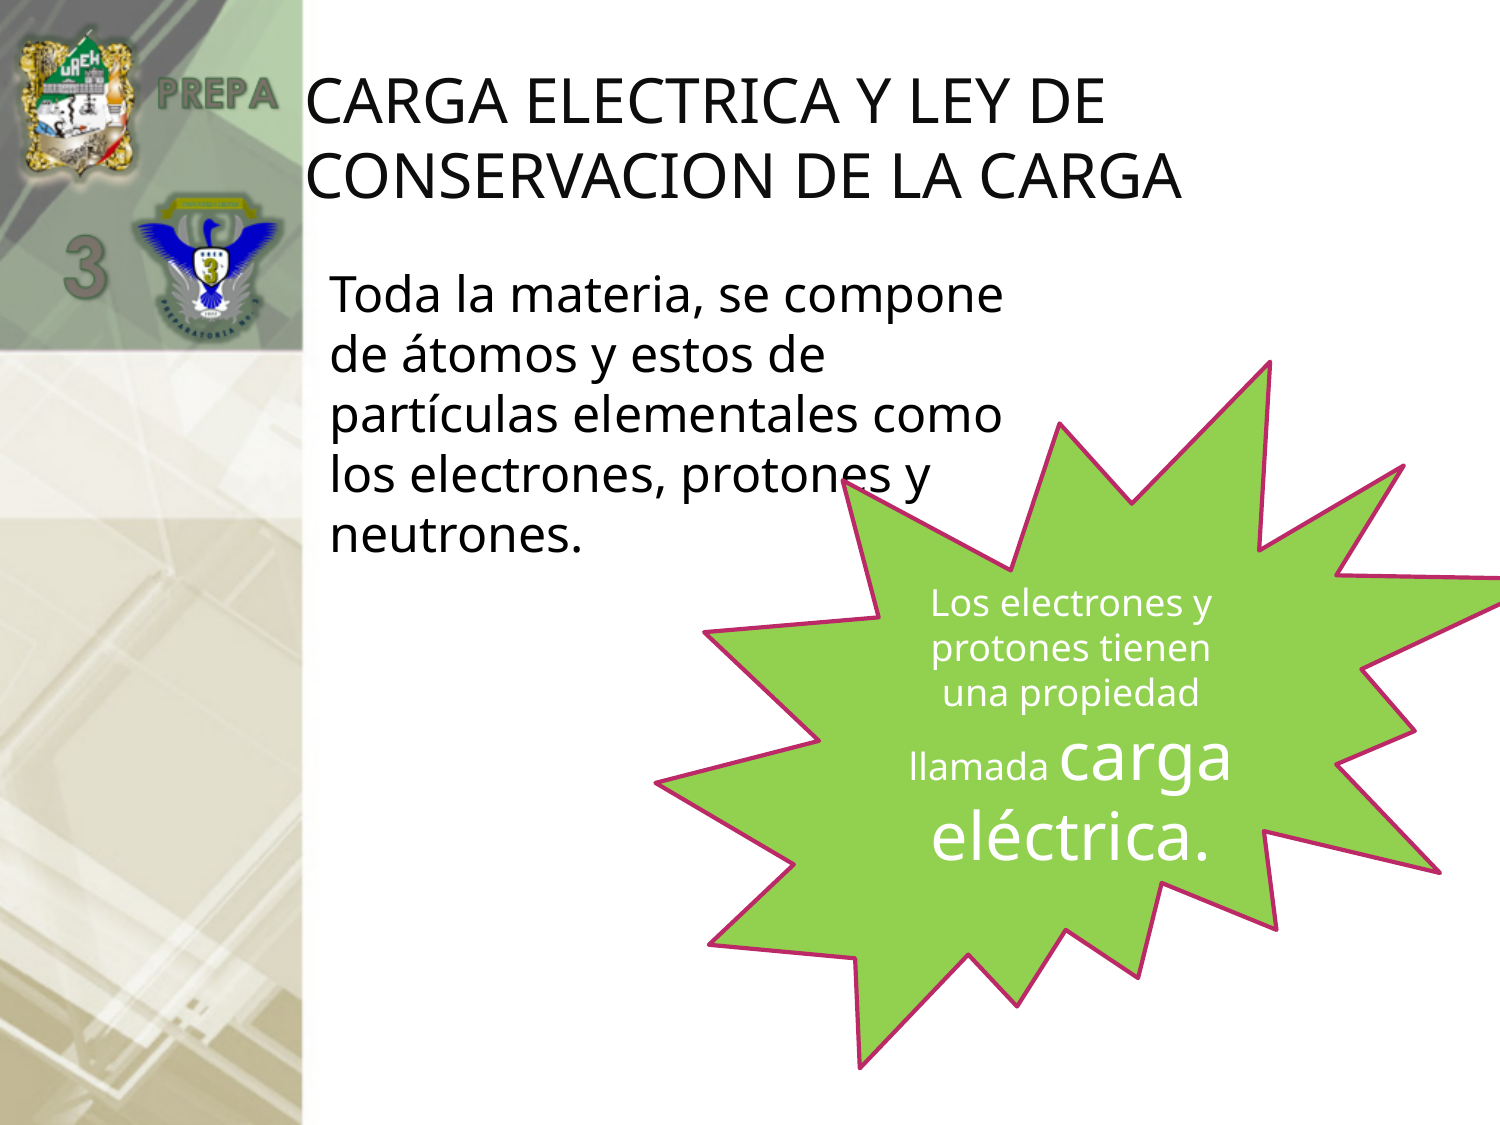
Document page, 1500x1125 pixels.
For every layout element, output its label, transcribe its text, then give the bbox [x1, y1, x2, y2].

text_box Toda la materia, se compone de átomos y estos de partículas elementales como los electrones, protones y neutrones. [314, 255, 1061, 613]
text_box Los electrones y protones tienen una propiedad llamada carga eléctrica. [655, 361, 1500, 1069]
text_box CARGA ELECTRICA Y LEY DE CONSERVACION DE LA CARGA [289, 30, 1319, 219]
picture [0, 0, 1500, 1125]
